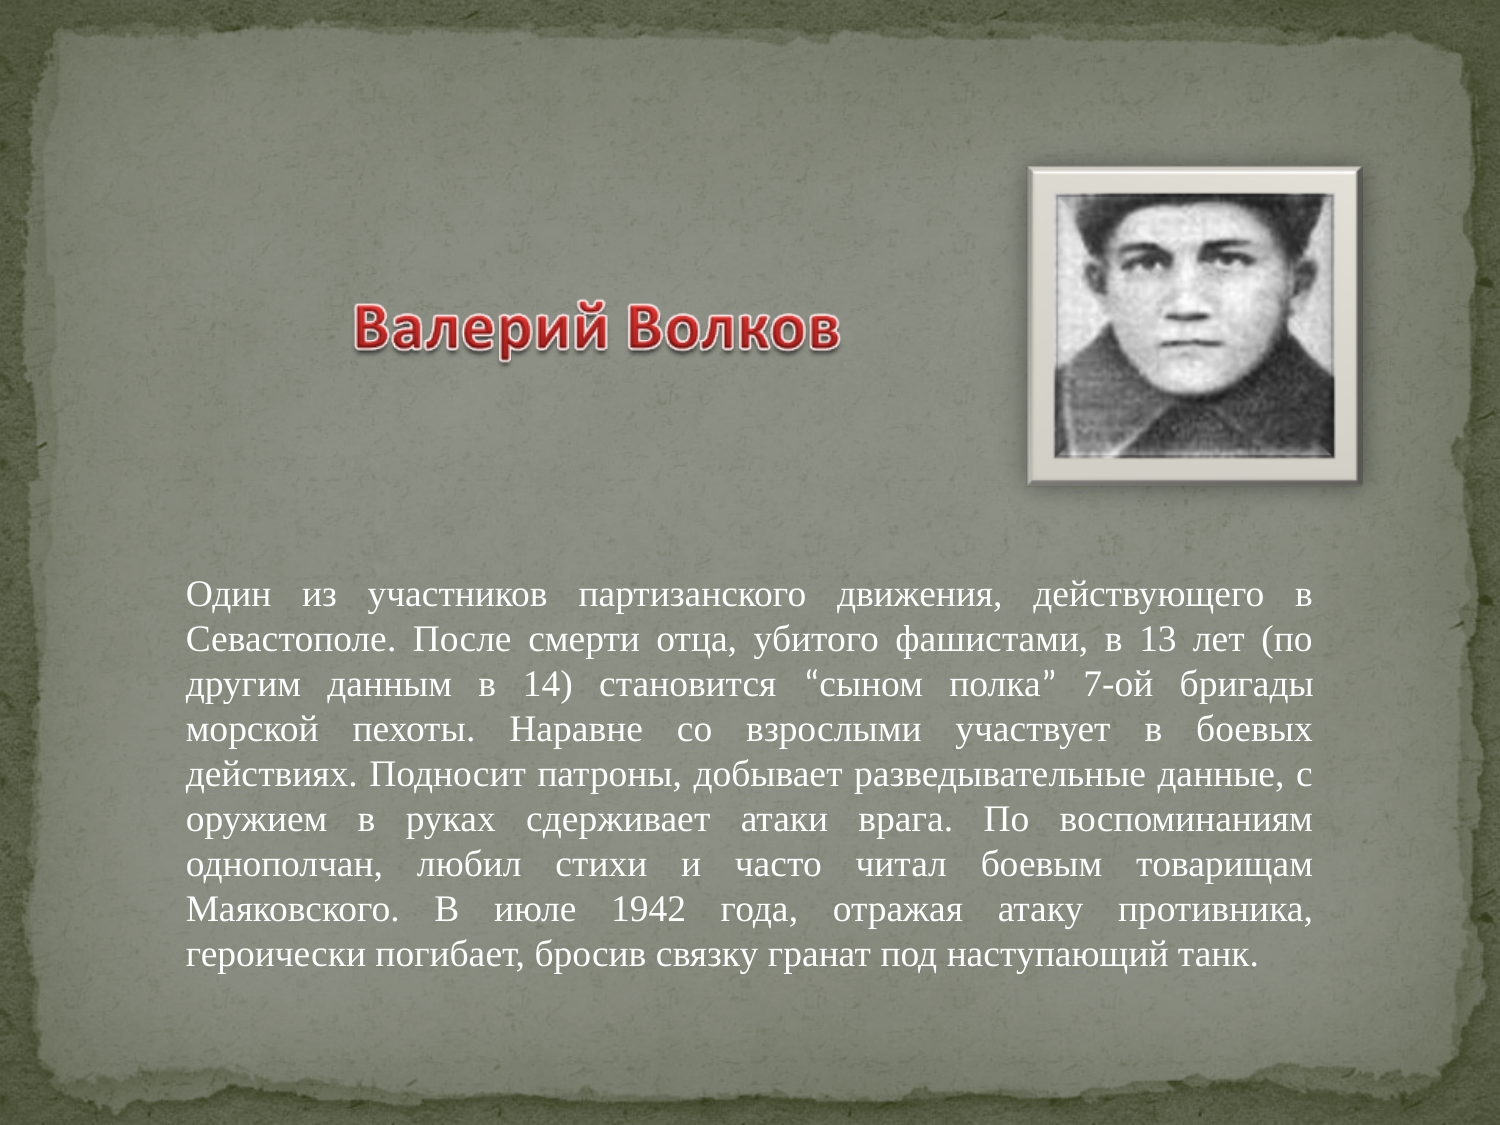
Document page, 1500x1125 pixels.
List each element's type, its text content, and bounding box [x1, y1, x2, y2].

text_box Один из участников партизанского движения, действующего в Севастополе. После смерти отца, убитого фашистами, в 13 лет (по другим данным в 14) становится “сыном полка” 7-ой бригады морской пехоты. Наравне со взрослыми участвует в боевых действиях. Подносит патроны, добывает разведывательные данные, с оружием в руках сдерживает атаки врага. По воспоминаниям однополчан, любил стихи и часто читал боевым товарищам Маяковского. В июле 1942 года, отражая атаку противника, героически погибает, бросив связку гранат под наступающий танк. [171, 562, 1329, 982]
picture [303, 261, 891, 381]
picture [986, 125, 1405, 529]
